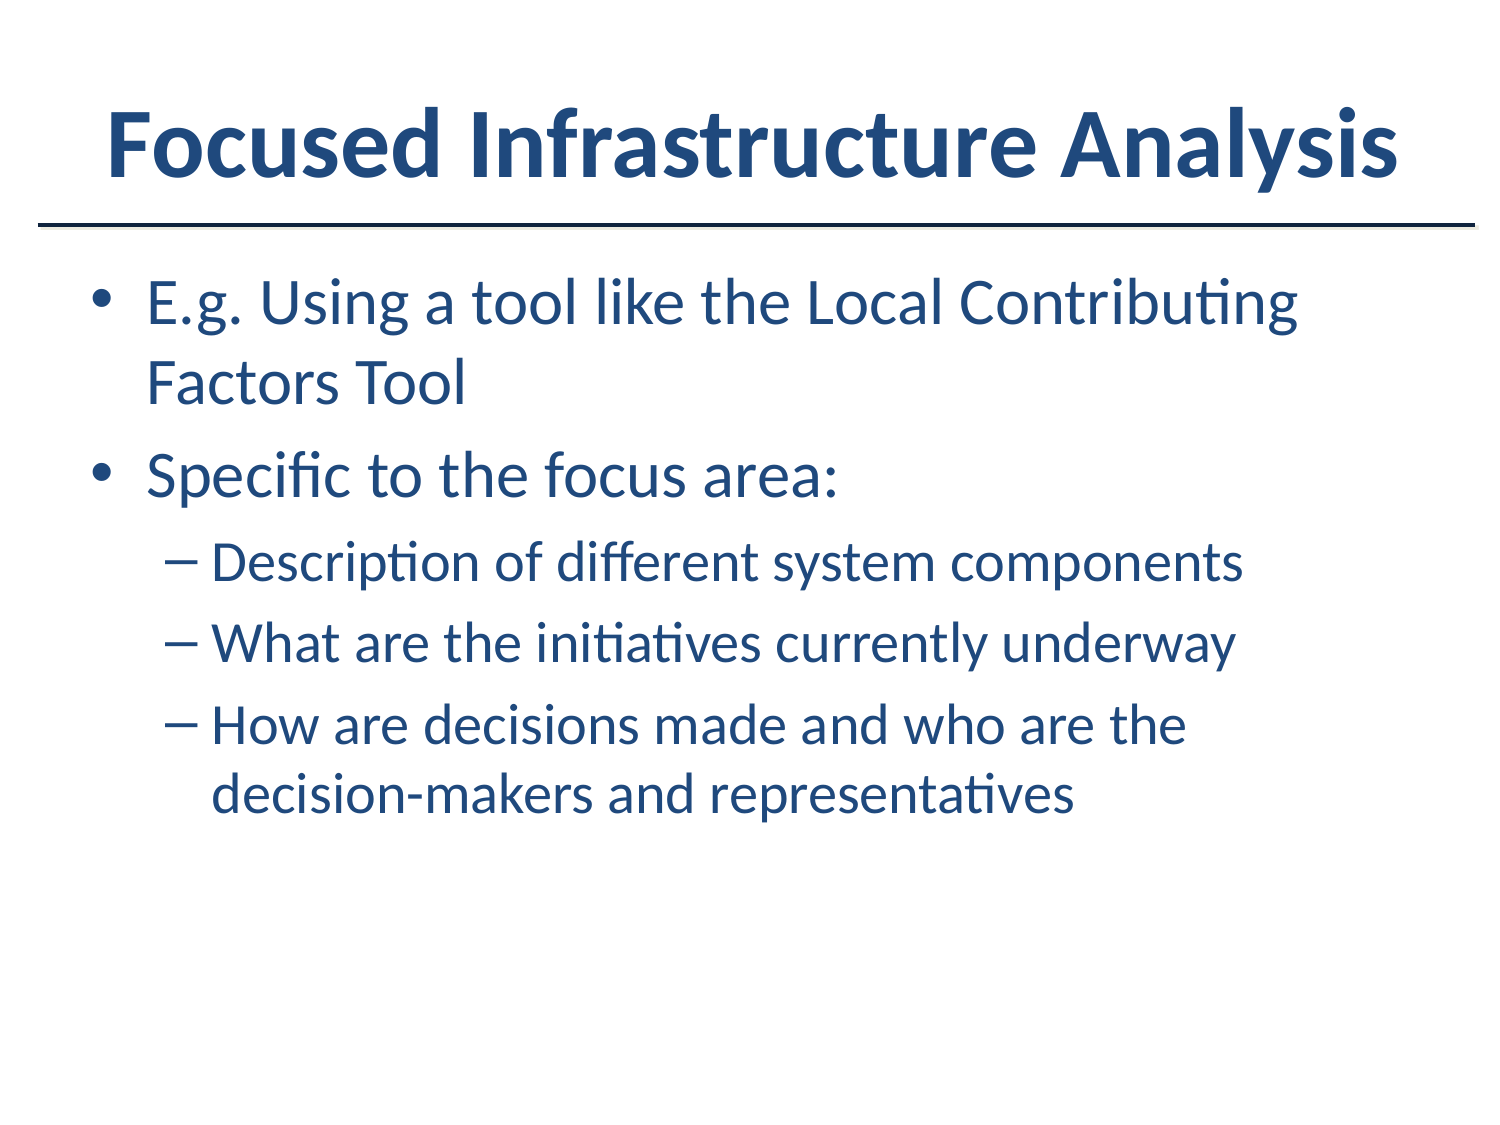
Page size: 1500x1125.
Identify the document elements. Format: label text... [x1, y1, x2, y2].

list E.g. Using a tool like the Local Contributing Factors Tool Specific to the focus area: Description of different system components What are the initiatives currently underway How are decisions made and who are the decision-makers and representatives [75, 249, 1425, 1005]
title Focused Infrastructure Analysis [79, 62, 1429, 213]
